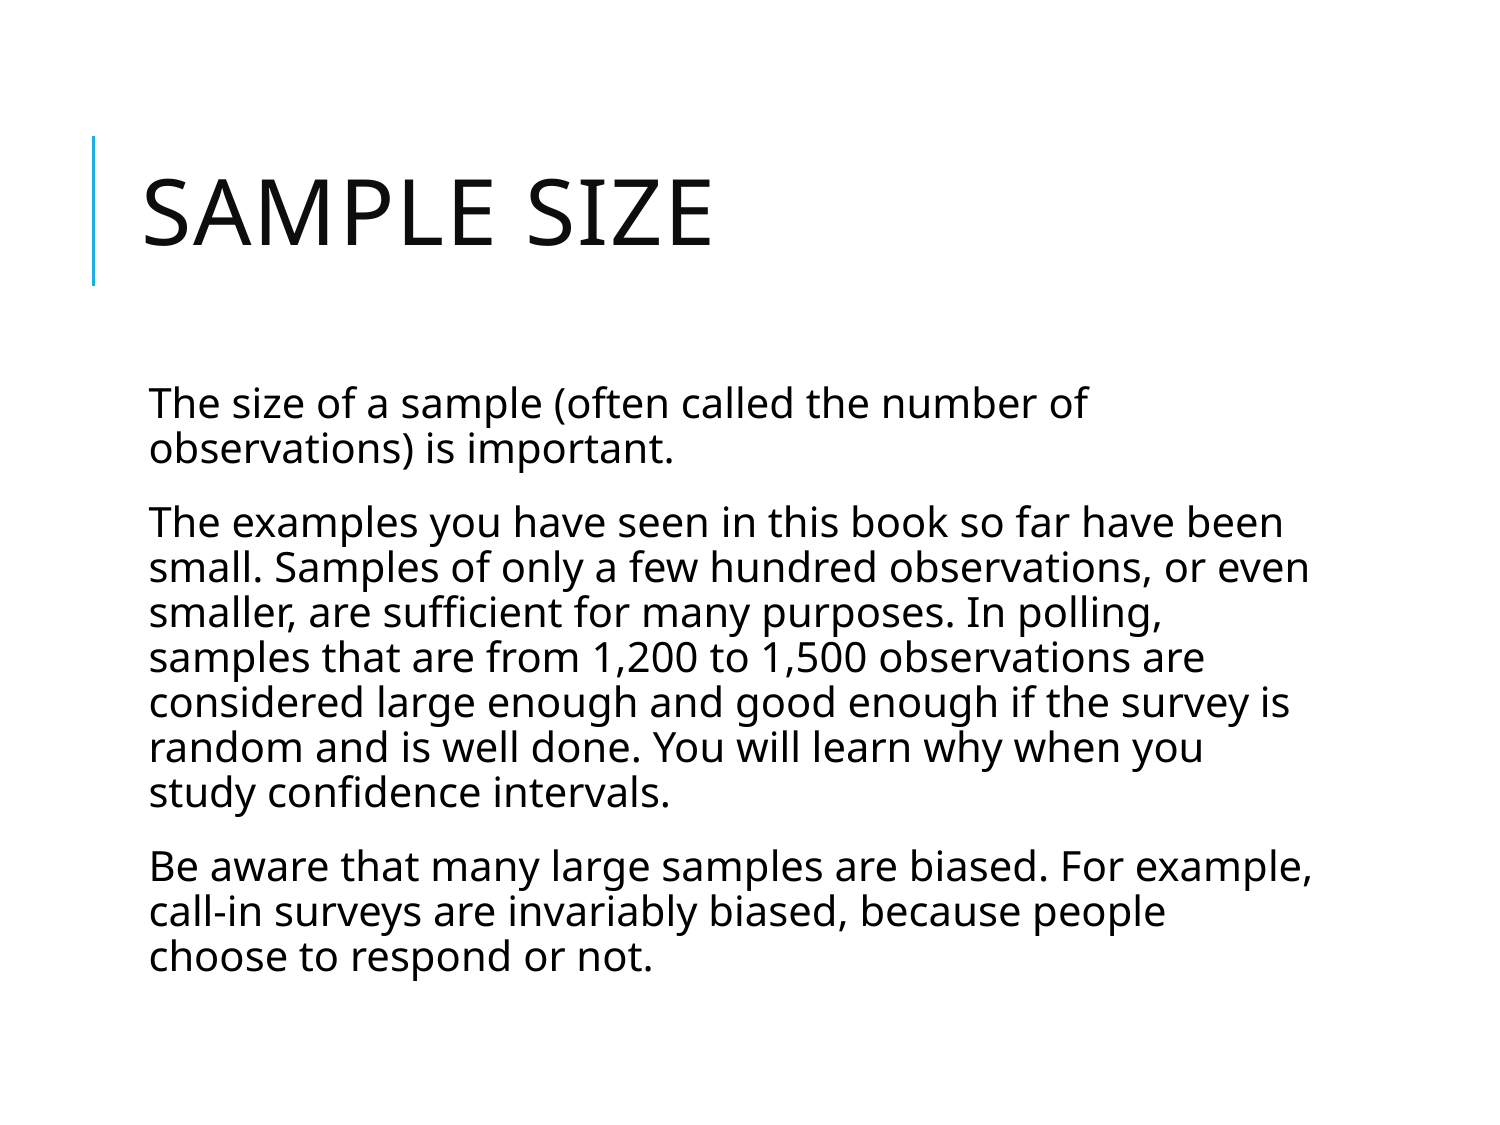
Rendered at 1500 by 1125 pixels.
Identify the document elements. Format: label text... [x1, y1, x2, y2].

list The size of a sample (often called the number of observations) is important. The examples you have seen in this book so far have been small. Samples of only a few hundred observations, or even smaller, are sufficient for many purposes. In polling, samples that are from 1,200 to 1,500 observations are considered large enough and good enough if the survey is random and is well done. You will learn why when you study confidence intervals. Be aware that many large samples are biased. For example, call-in surveys are invariably biased, because people choose to respond or not. [126, 375, 1322, 1035]
title Sample size [126, 96, 1322, 342]
